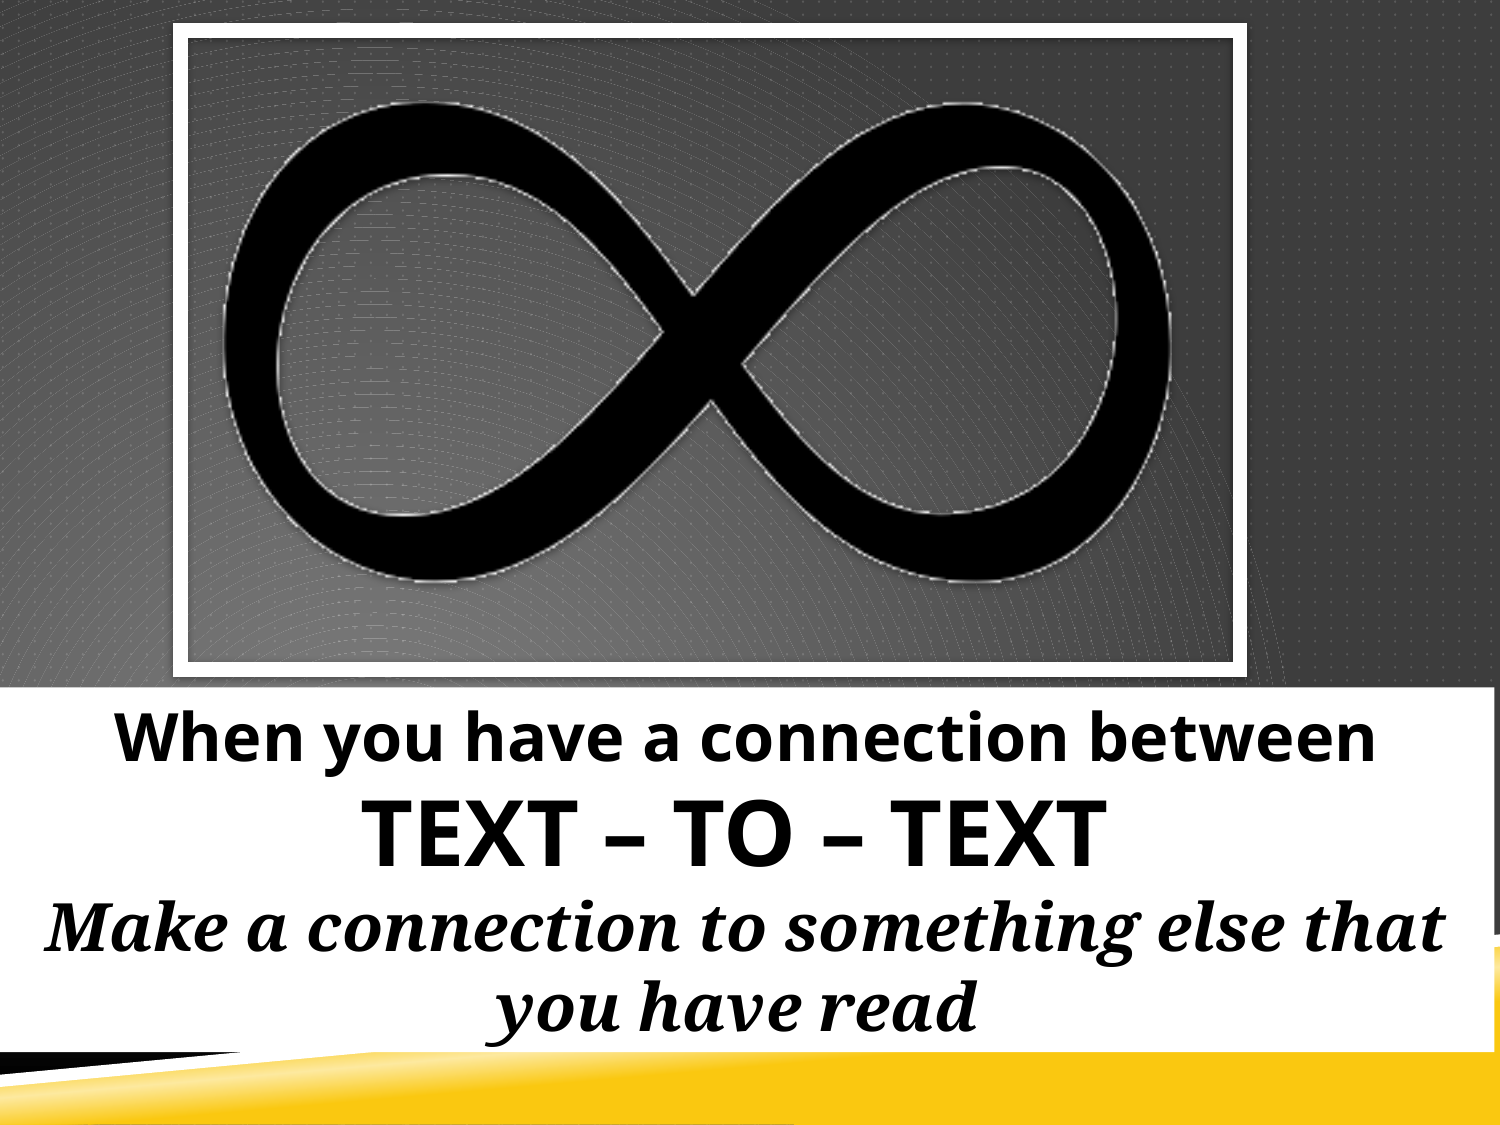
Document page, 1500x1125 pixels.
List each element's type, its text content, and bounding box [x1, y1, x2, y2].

text_box When you have a connection between TEXT – TO – TEXT Make a connection to something else that you have read [0, 687, 1495, 1053]
picture [187, 37, 1234, 663]
